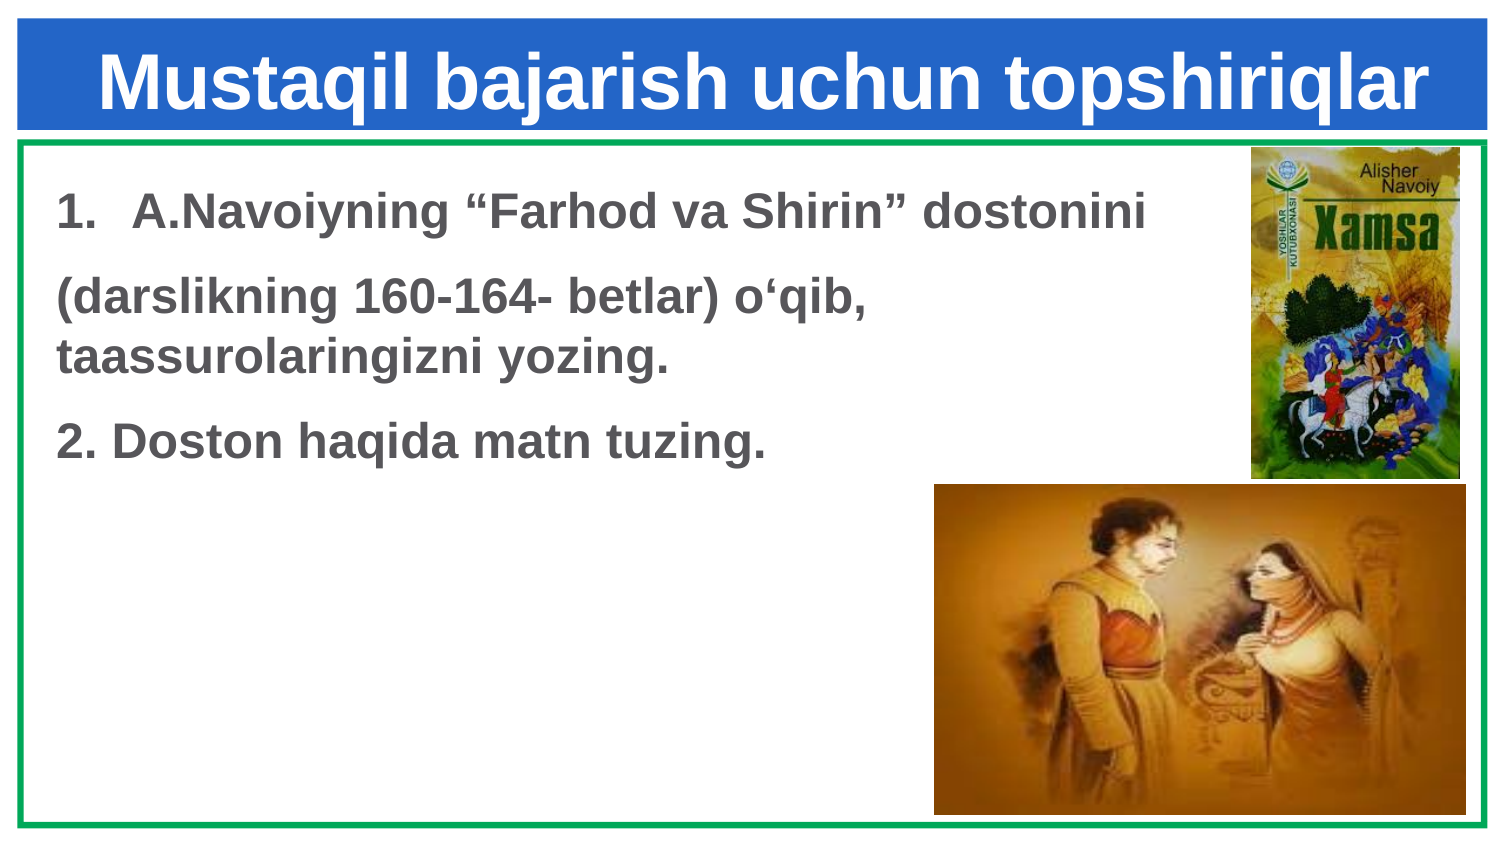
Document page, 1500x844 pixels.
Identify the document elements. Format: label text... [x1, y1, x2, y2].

title Mustaqil bajarish uchun topshiriqlar [64, 34, 1463, 135]
picture [1251, 147, 1460, 480]
picture [933, 483, 1466, 816]
text_box A.Navoiyning “Farhod va Shirin” dostonini (darslikning 160-164- betlar) o‘qib, taassurolaringizni yozing. 2. Doston haqida matn tuzing. [41, 171, 1235, 476]
